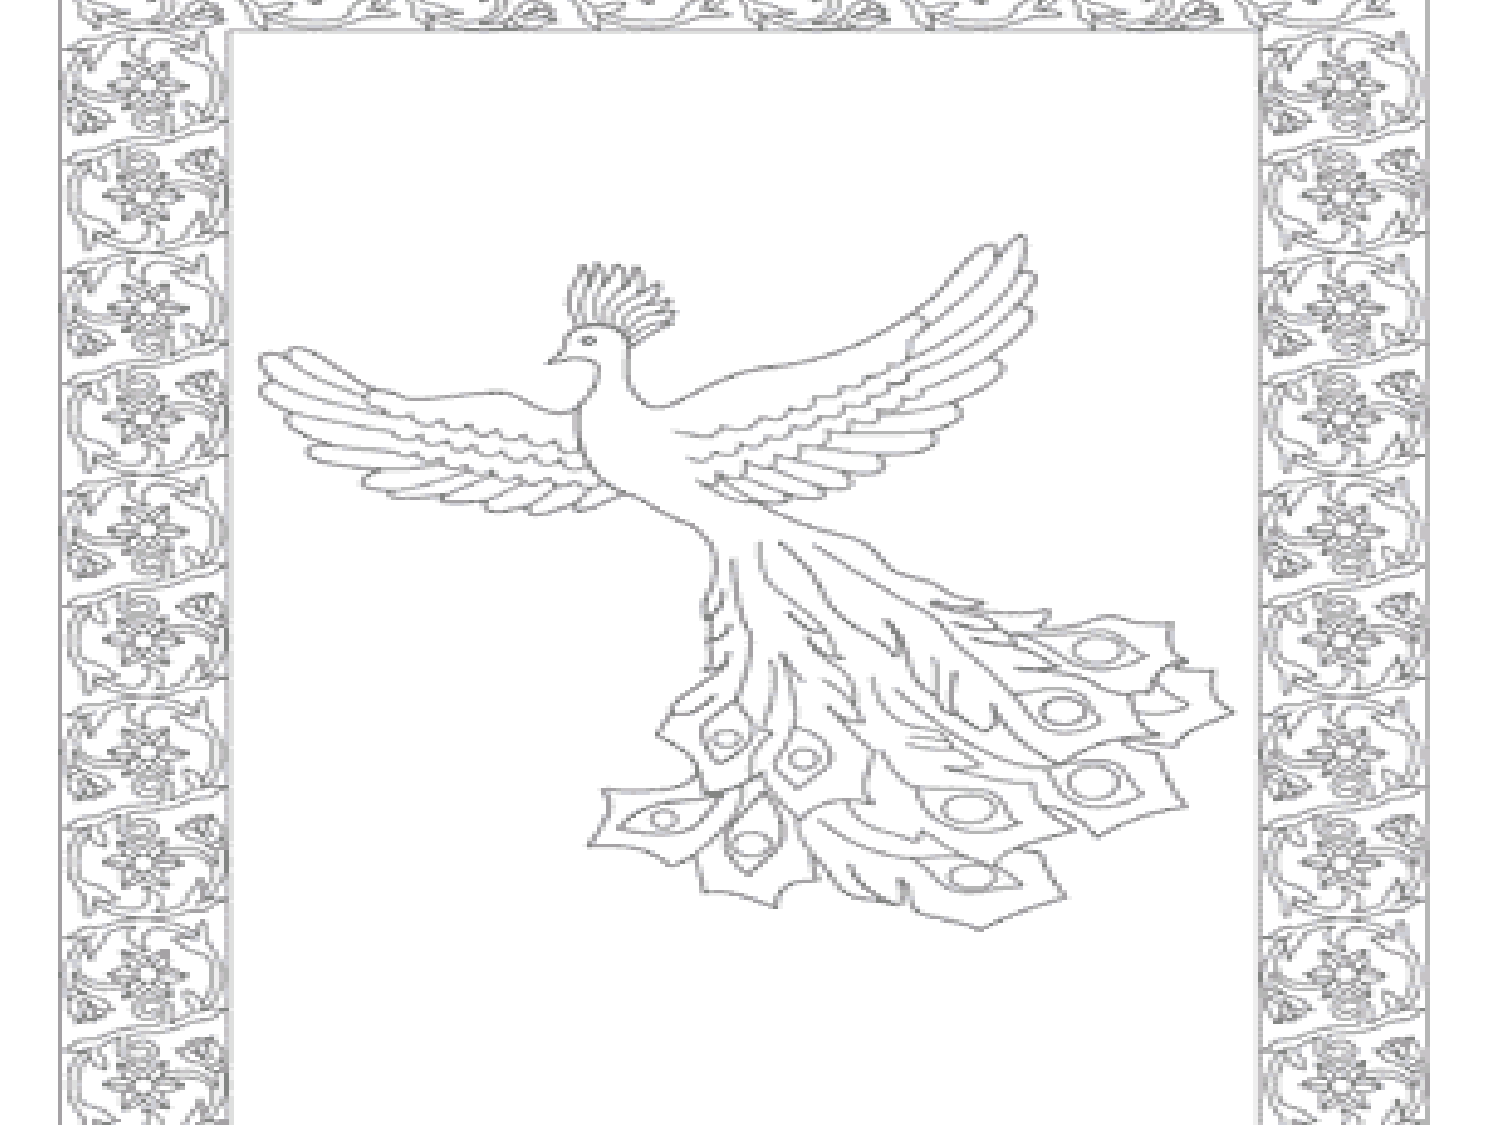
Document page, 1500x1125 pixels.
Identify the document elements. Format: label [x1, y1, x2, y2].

list [58, 0, 1430, 1125]
